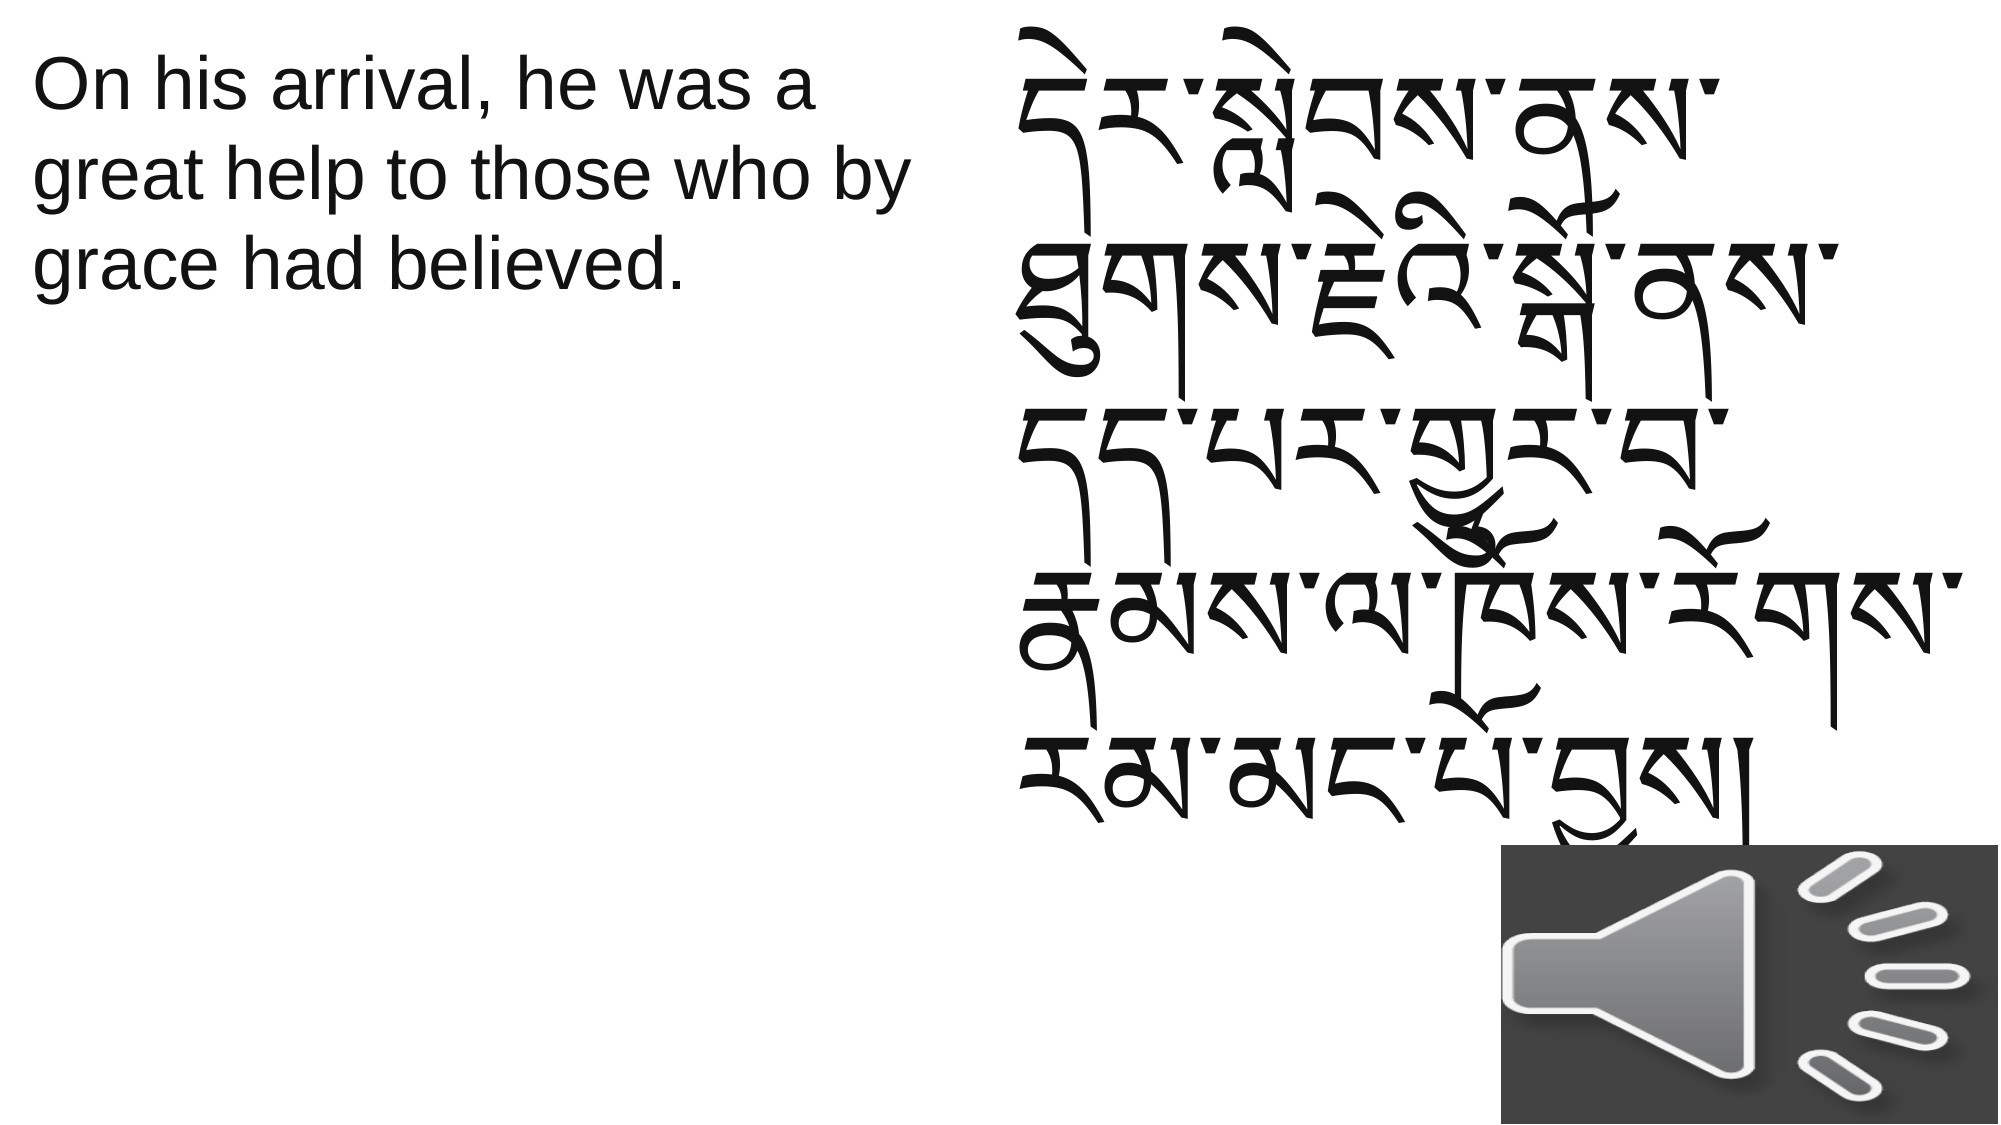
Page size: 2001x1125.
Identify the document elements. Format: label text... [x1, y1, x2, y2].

picture [1500, 843, 2000, 1125]
text_box On his arrival, he was a great help to those who by grace had believed. [18, 27, 973, 1104]
text_box དེར་སླེབས་ནས་ཐུགས་རྗེའི་སྒོ་ནས་དད་པར་གྱུར་བ་རྣམས་ལ་ཁོས་རོགས་རམ་མང་པོ་བྱས། [999, 27, 2000, 1104]
